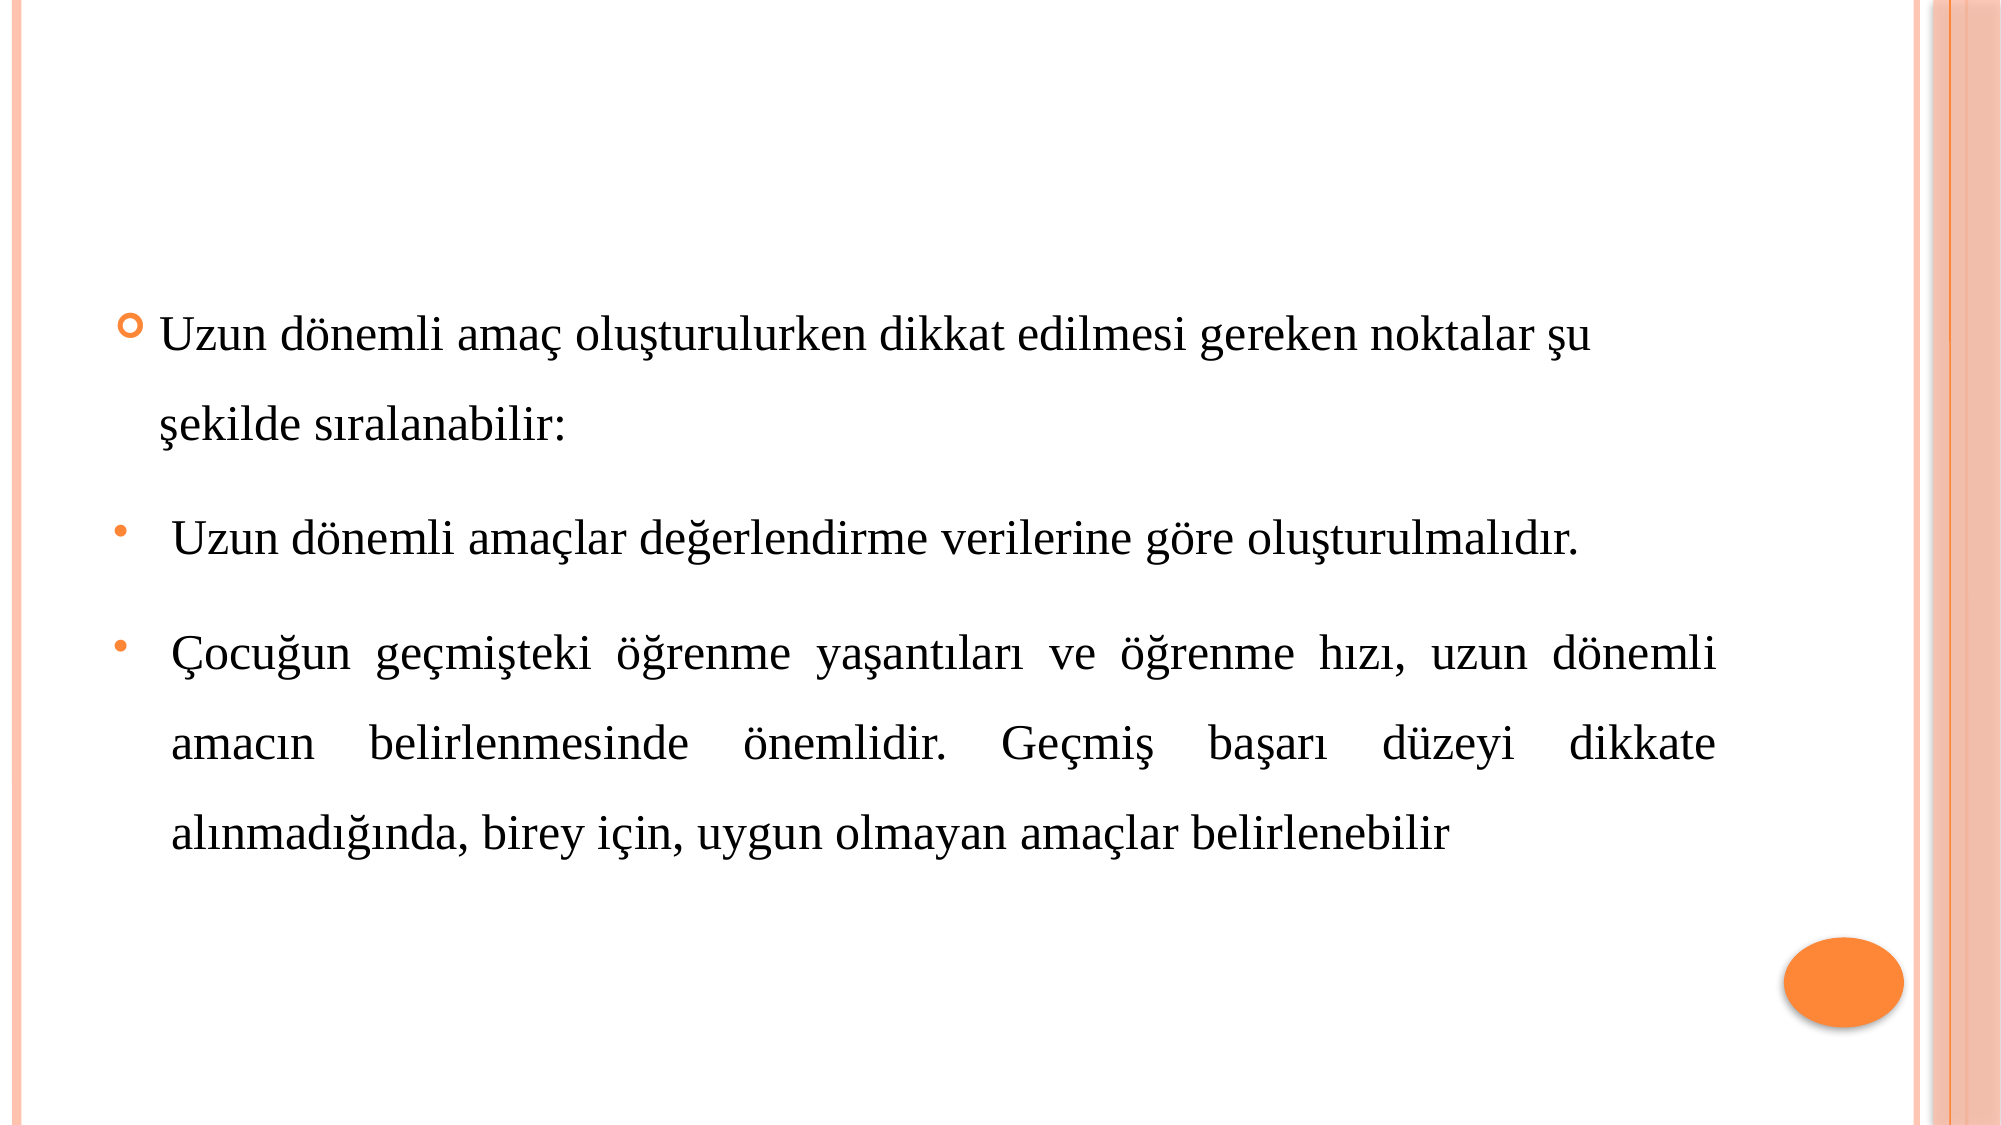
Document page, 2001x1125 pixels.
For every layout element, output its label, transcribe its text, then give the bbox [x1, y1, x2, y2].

list Uzun dönemli amaç oluşturulurken dikkat edilmesi gereken noktalar şu şekilde sıralanabilir: Uzun dönemli amaçlar değerlendirme verilerine göre oluşturulmalıdır. Çocuğun geçmişteki öğrenme yaşantıları ve öğrenme hızı, uzun dönemli amacın belirlenmesinde önemlidir. Geçmiş başarı düzeyi dikkate alınmadığında, birey için, uygun olmayan amaçlar belirlenebilir [99, 262, 1734, 1062]
